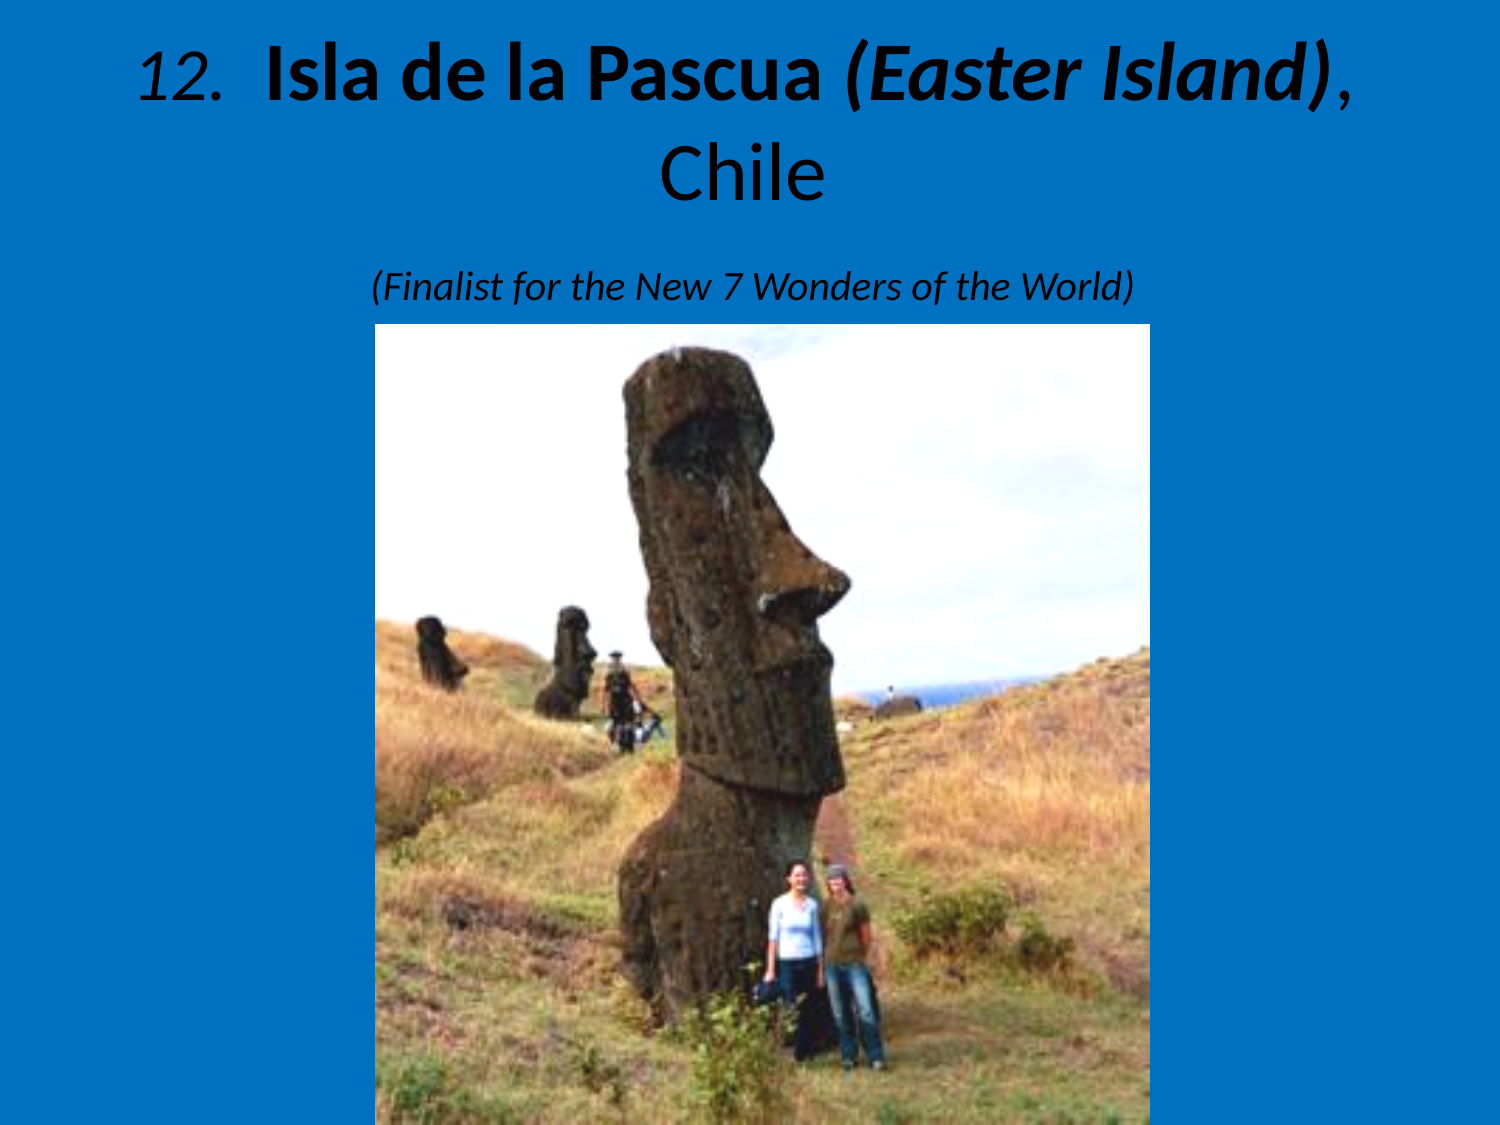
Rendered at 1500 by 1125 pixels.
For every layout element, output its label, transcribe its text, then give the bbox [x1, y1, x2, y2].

picture [374, 324, 1151, 1125]
title 12. Isla de la Pascua (Easter Island), Chile (Finalist for the New 7 Wonders of the World) [62, 44, 1426, 201]
